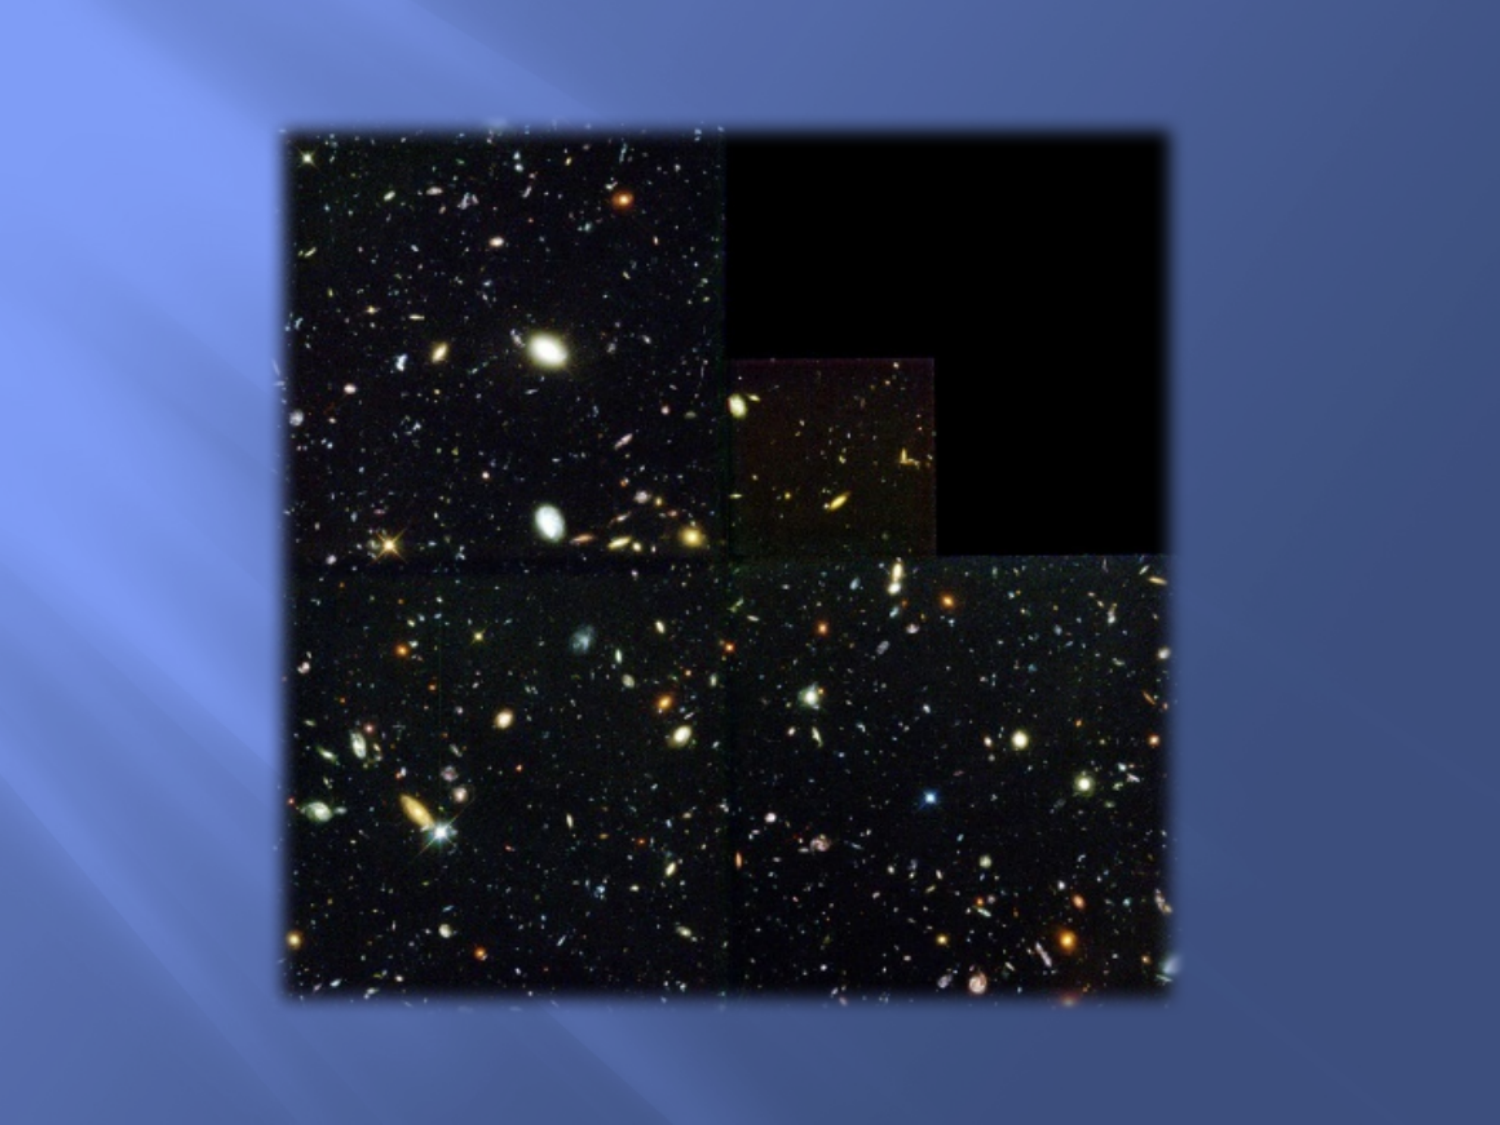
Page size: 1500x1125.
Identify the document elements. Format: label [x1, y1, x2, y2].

list [265, 113, 1188, 1017]
